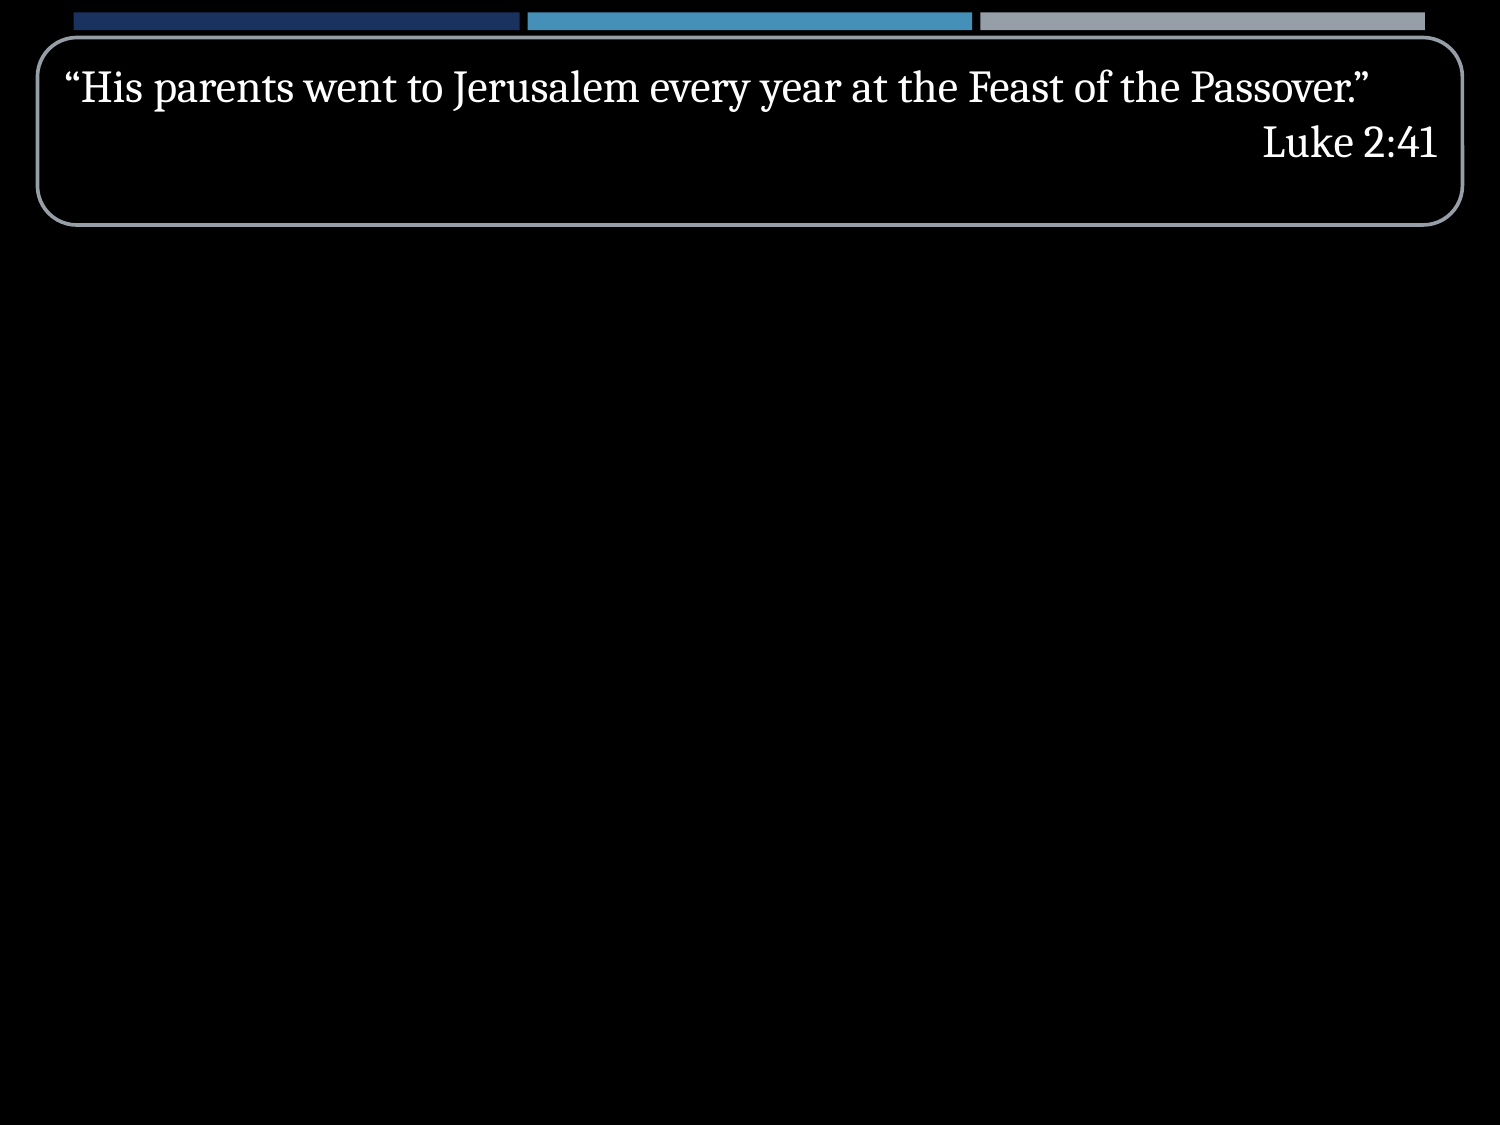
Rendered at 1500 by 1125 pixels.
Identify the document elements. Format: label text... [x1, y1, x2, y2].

text_box “His parents went to Jerusalem every year at the Feast of the Passover.” Luke 2:41 [35, 35, 1465, 227]
